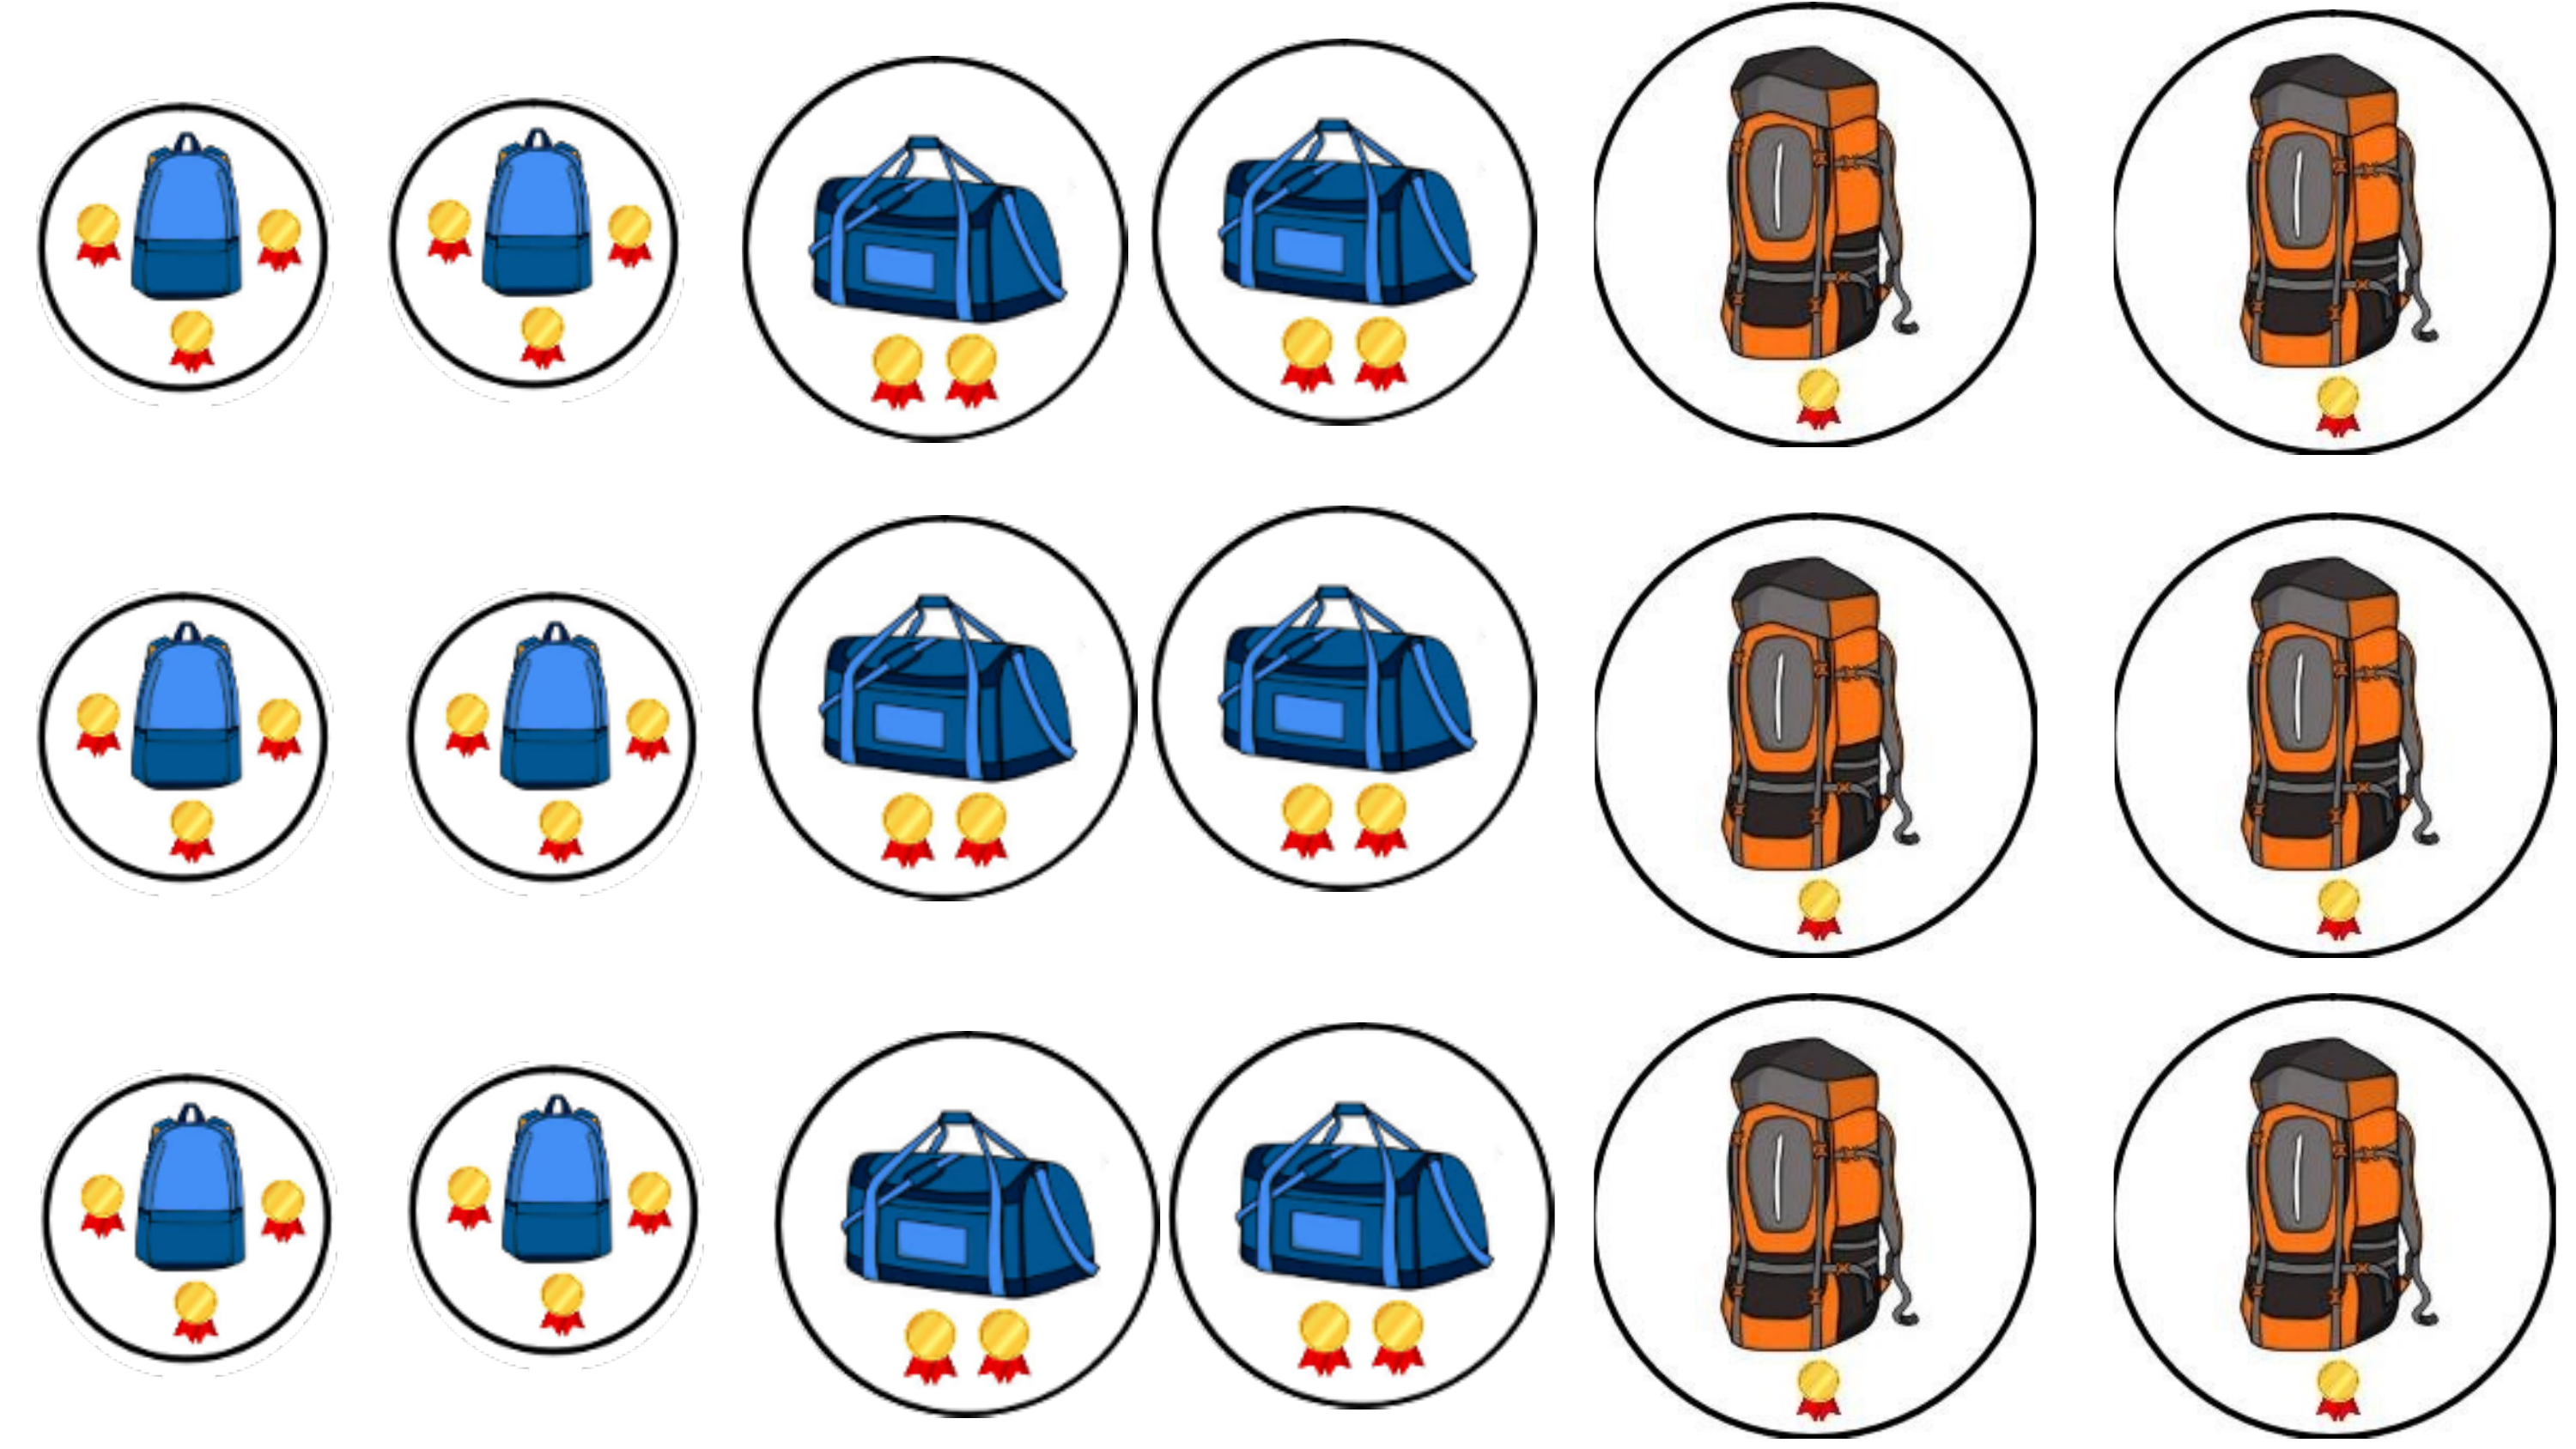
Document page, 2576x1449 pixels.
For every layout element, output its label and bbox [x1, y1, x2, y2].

text_box [1168, 1022, 1555, 1410]
text_box [1151, 39, 1538, 426]
text_box [774, 1031, 1161, 1418]
text_box [39, 1069, 340, 1380]
text_box [1594, 2, 2037, 447]
text_box [1151, 506, 1538, 893]
text_box [741, 56, 1128, 443]
text_box [1595, 512, 2038, 958]
text_box [1594, 993, 2037, 1439]
text_box [35, 98, 337, 409]
text_box [750, 515, 1138, 902]
text_box [2113, 9, 2556, 455]
text_box [35, 587, 337, 899]
text_box [406, 1060, 708, 1372]
text_box [2113, 993, 2556, 1439]
text_box [404, 587, 705, 899]
text_box [386, 94, 687, 405]
text_box [2114, 512, 2557, 958]
